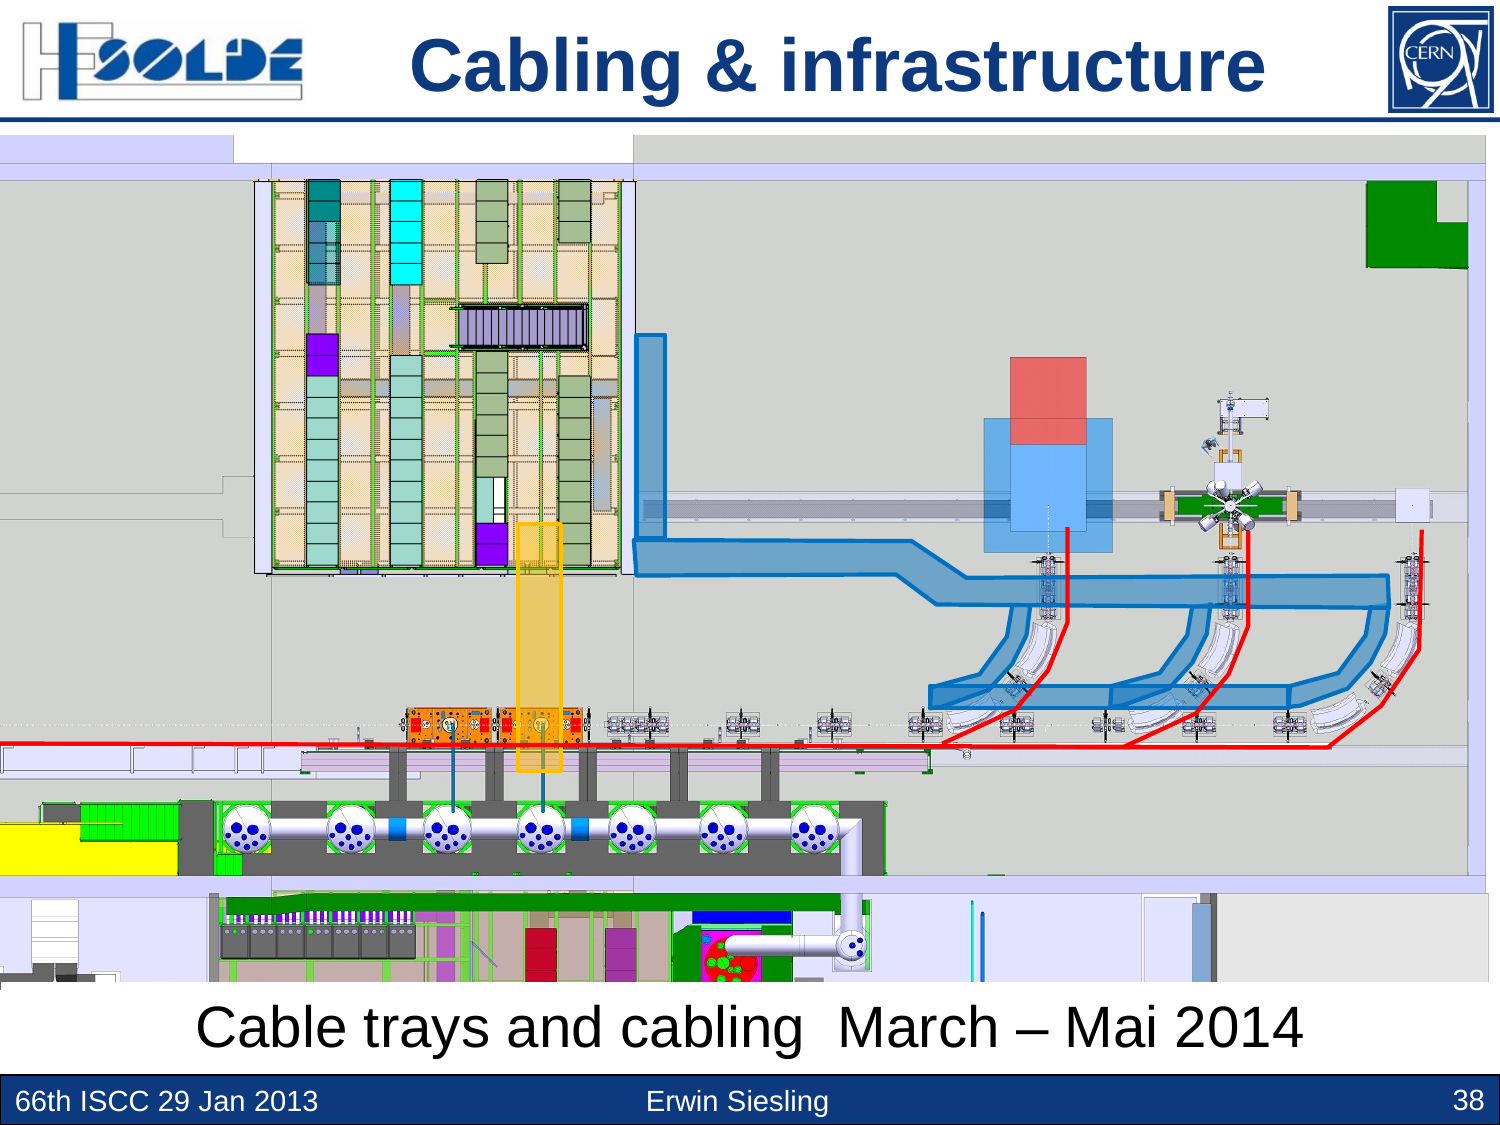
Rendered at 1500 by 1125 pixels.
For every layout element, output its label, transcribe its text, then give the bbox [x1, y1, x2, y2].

slide_number 38 [1149, 1073, 1500, 1125]
picture [17, 18, 307, 105]
picture [1388, 6, 1494, 113]
text_box Cable trays and cabling March – Mai 2014 [1, 997, 1500, 1067]
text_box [633, 334, 1390, 525]
picture [0, 135, 1500, 991]
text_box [0, 526, 1422, 748]
text_box Cabling & infrastructure [382, 8, 1295, 114]
